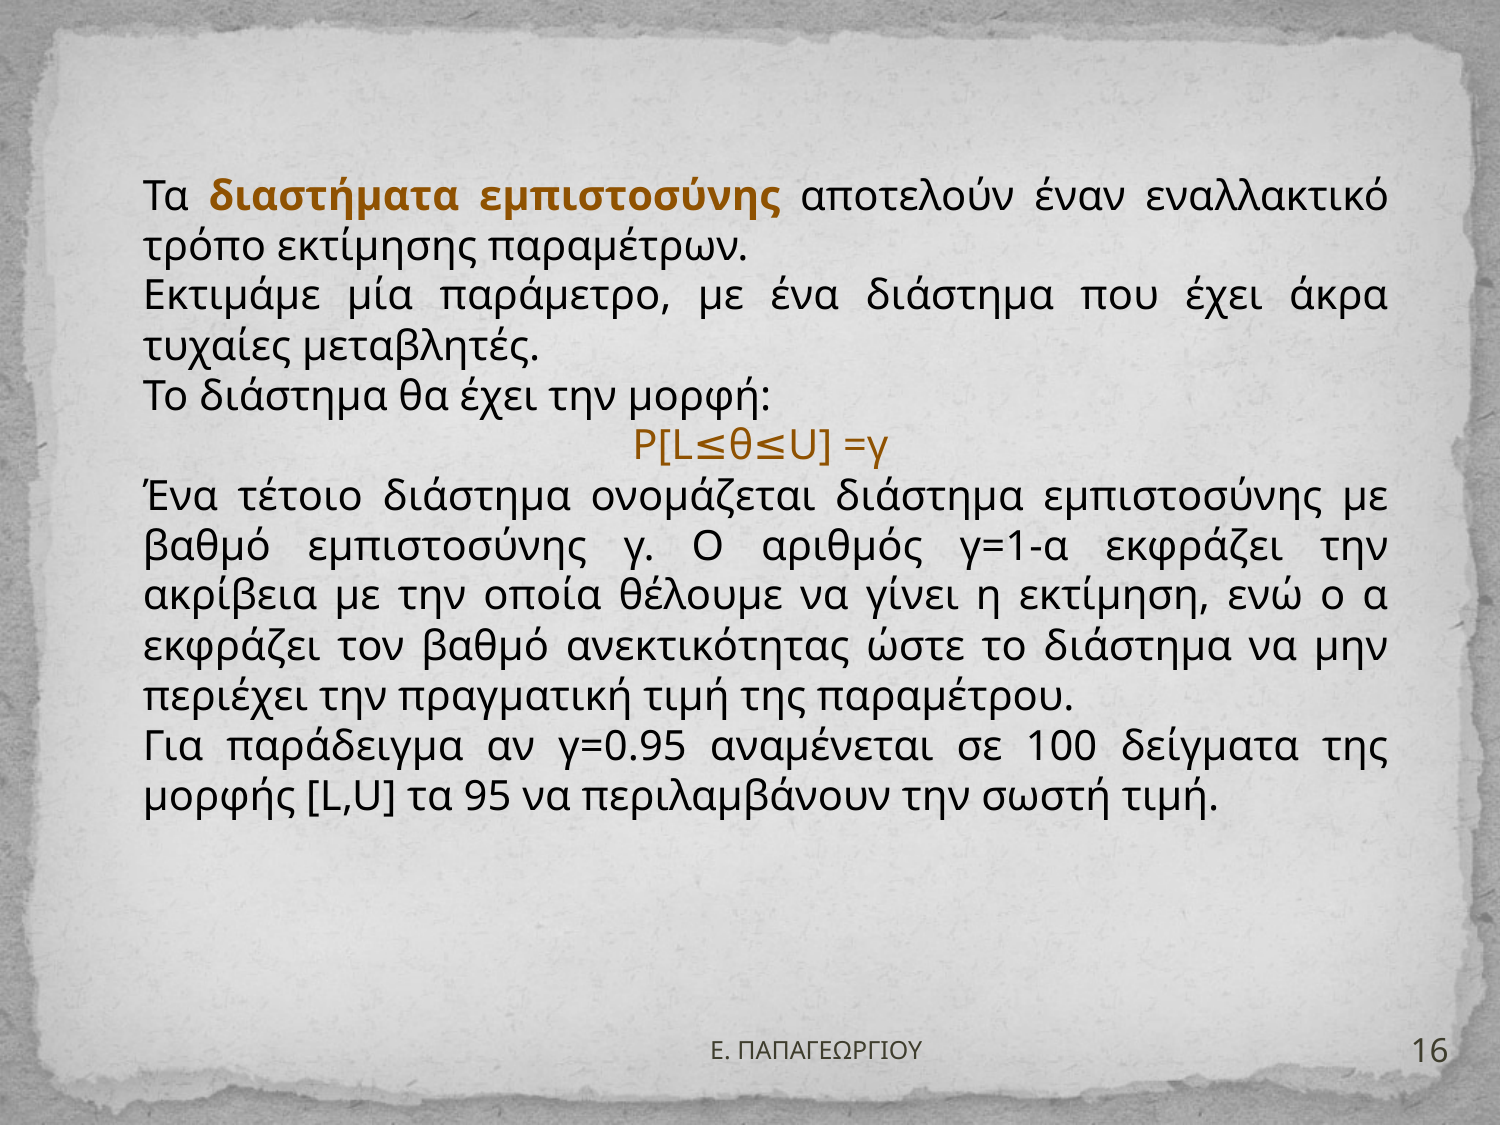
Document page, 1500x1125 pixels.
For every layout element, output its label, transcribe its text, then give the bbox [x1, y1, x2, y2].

slide_number 16 [1379, 1014, 1480, 1089]
footer Ε. ΠΑΠΑΓΕΩΡΓΙΟΥ [350, 1017, 938, 1081]
text_box Τα διαστήματα εμπιστοσύνης αποτελούν έναν εναλλακτικό τρόπο εκτίμησης παραμέτρων. Εκτιμάμε μία παράμετρο, με ένα διάστημα που έχει άκρα τυχαίες μεταβλητές. Το διάστημα θα έχει την μορφή: P[L≤θ≤U] =γ Ένα τέτοιο διάστημα ονομάζεται διάστημα εμπιστοσύνης με βαθμό εμπιστοσύνης γ. Ο αριθμός γ=1-α εκφράζει την ακρίβεια με την οποία θέλουμε να γίνει η εκτίμηση, ενώ ο α εκφράζει τον βαθμό ανεκτικότητας ώστε το διάστημα να μην περιέχει την πραγματική τιμή της παραμέτρου. Για παράδειγμα αν γ=0.95 αναμένεται σε 100 δείγματα της μορφής [L,U] τα 95 να περιλαμβάνουν την σωστή τιμή. [128, 160, 1404, 826]
